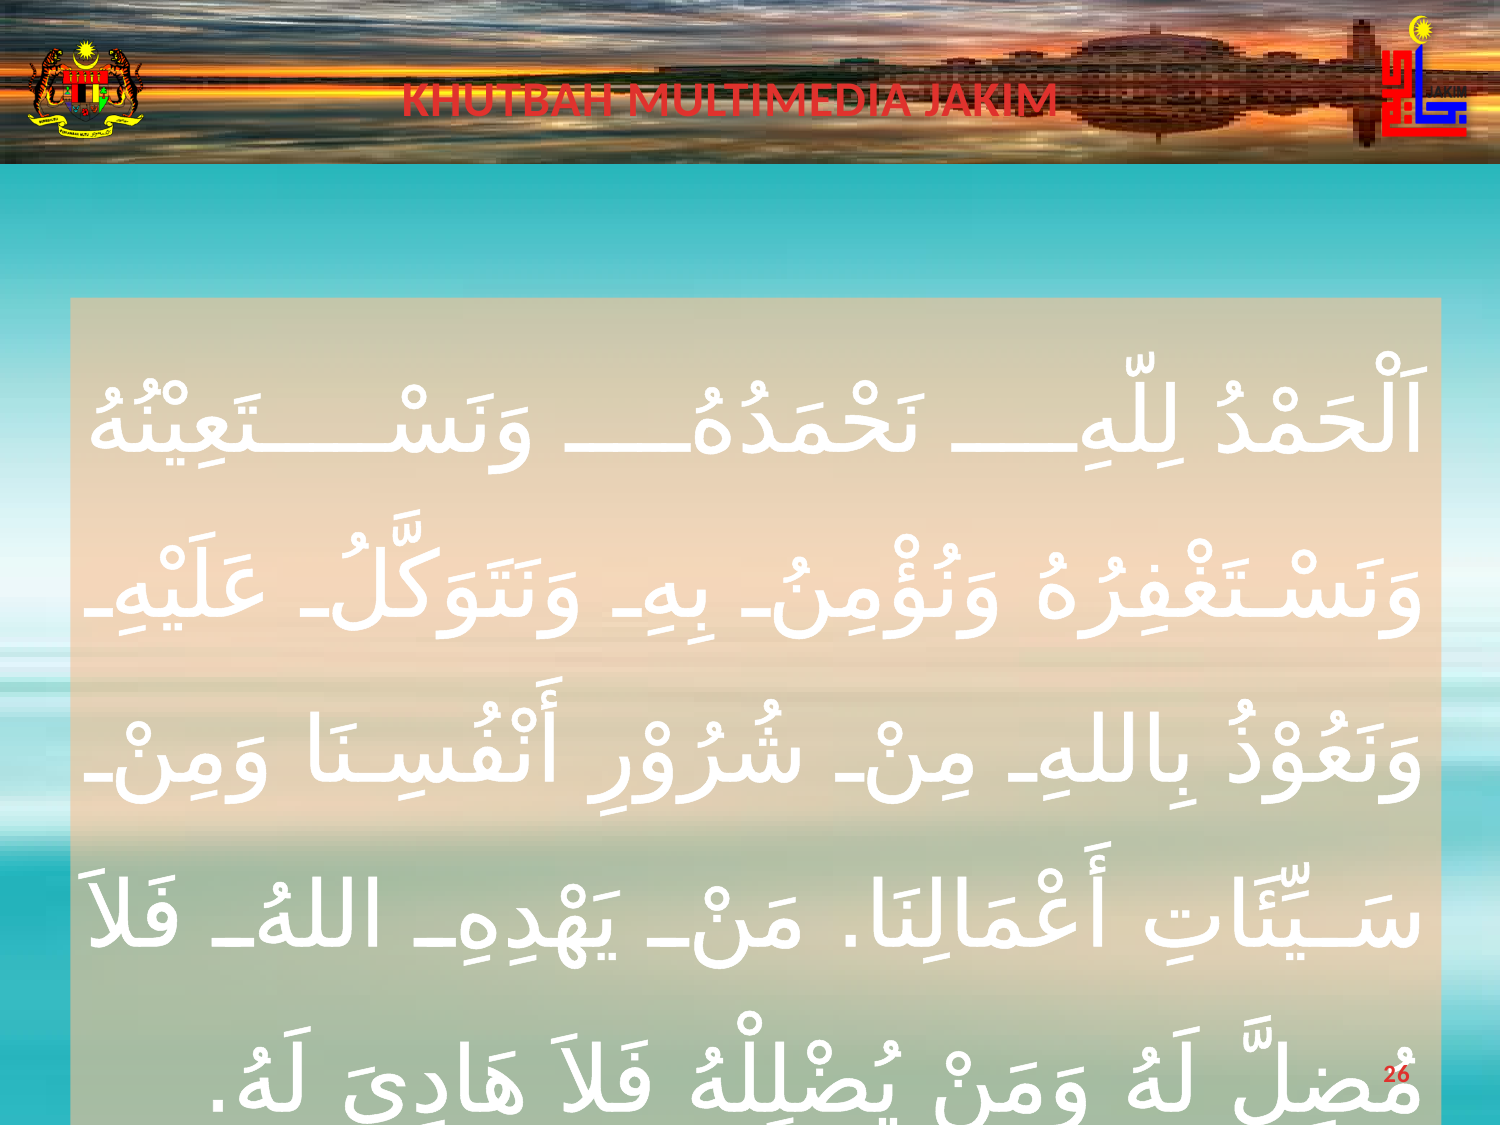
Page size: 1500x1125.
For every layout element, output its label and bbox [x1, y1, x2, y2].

text_box [0, 0, 1500, 165]
picture [0, 165, 1500, 1125]
